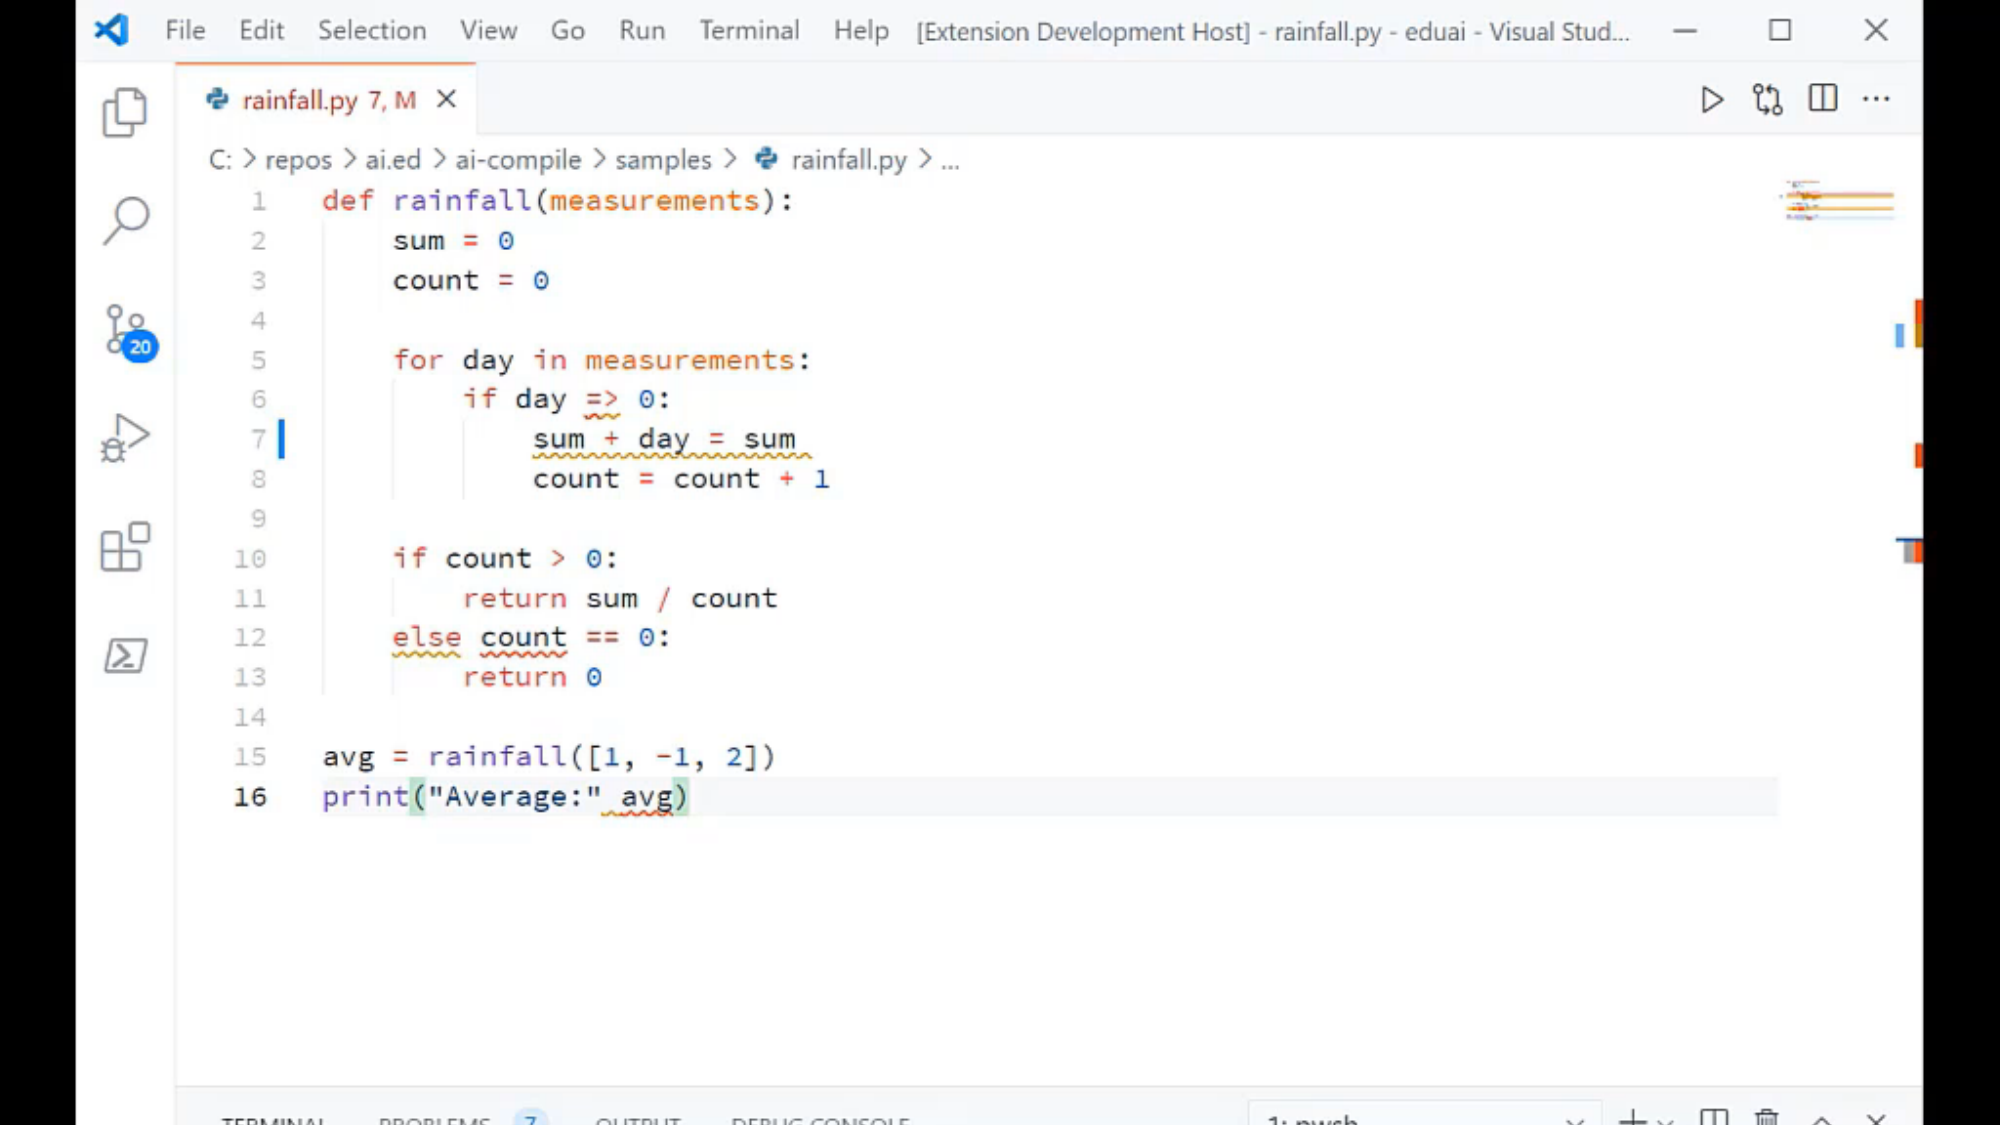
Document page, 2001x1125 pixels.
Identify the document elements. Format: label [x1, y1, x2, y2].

text_box [0, 0, 2000, 1125]
